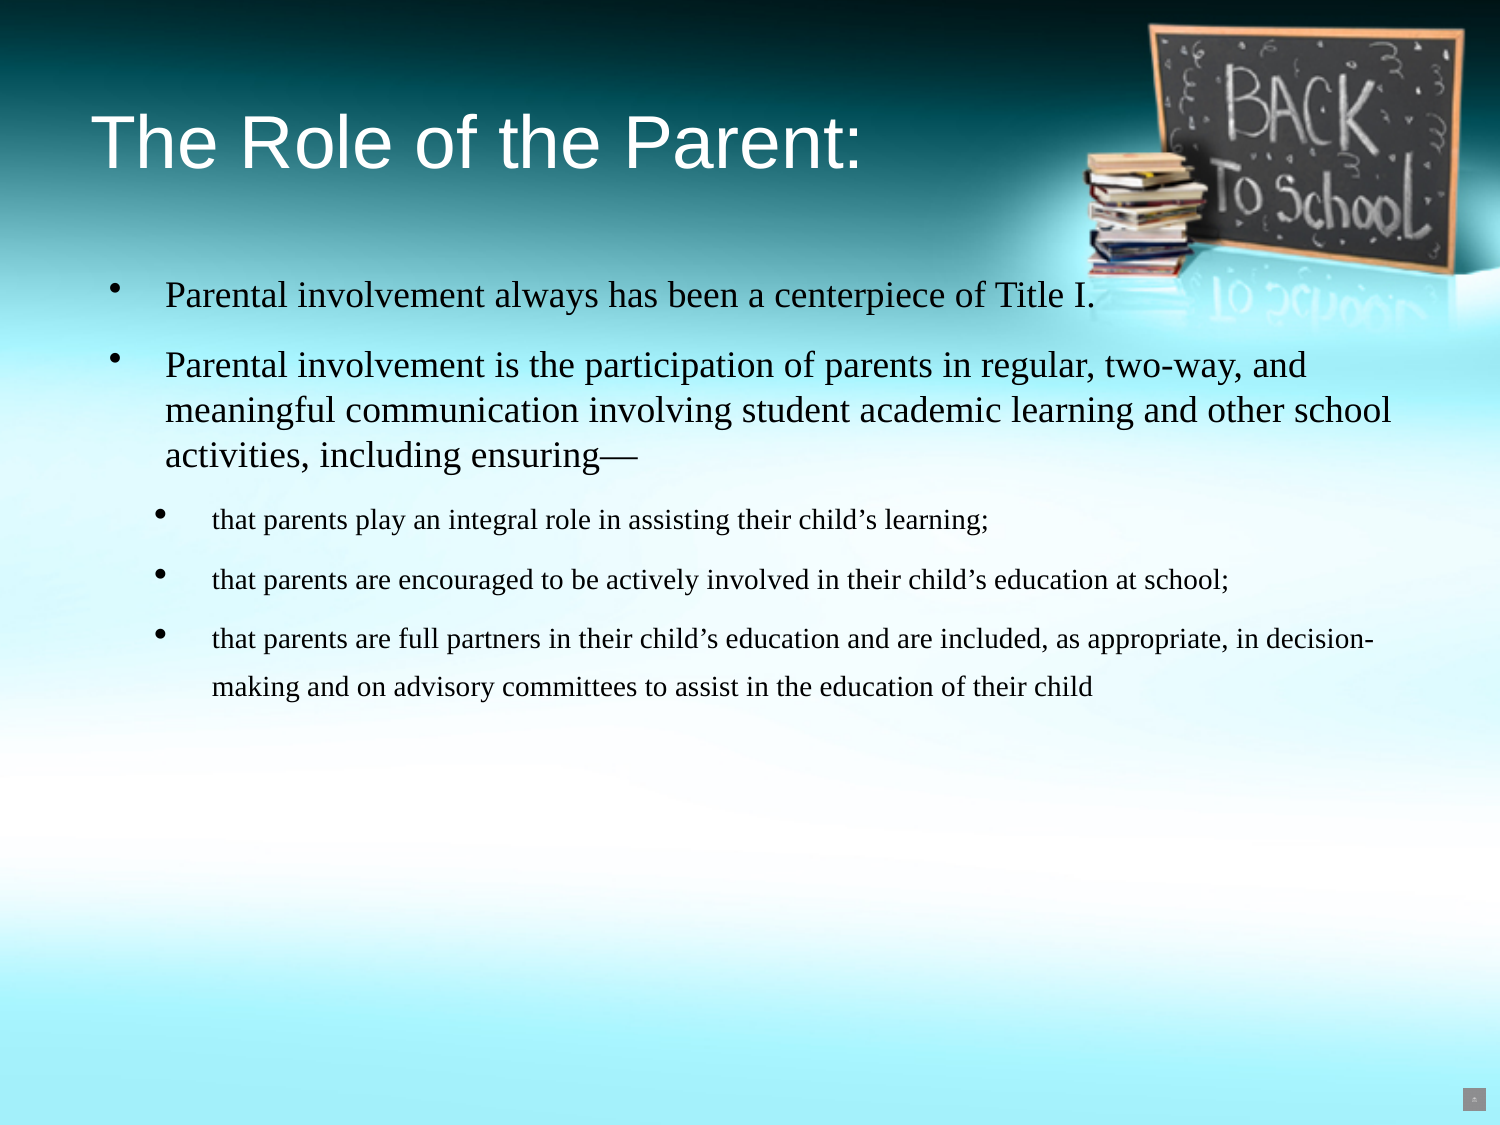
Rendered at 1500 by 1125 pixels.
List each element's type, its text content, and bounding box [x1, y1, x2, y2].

list Parental involvement always has been a centerpiece of Title I. Parental involvement is the participation of parents in regular, two-way, and meaningful communication involving student academic learning and other school activities, including ensuring— that parents play an integral role in assisting their child’s learning; that parents are encouraged to be actively involved in their child’s education at school; that parents are full partners in their child’s education and are included, as appropriate, in decision-making and on advisory committees to assist in the education of their child [74, 262, 1426, 1006]
title The Role of the Parent: [74, 44, 1088, 233]
picture [0, 0, 1500, 1125]
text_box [1462, 1087, 1487, 1112]
